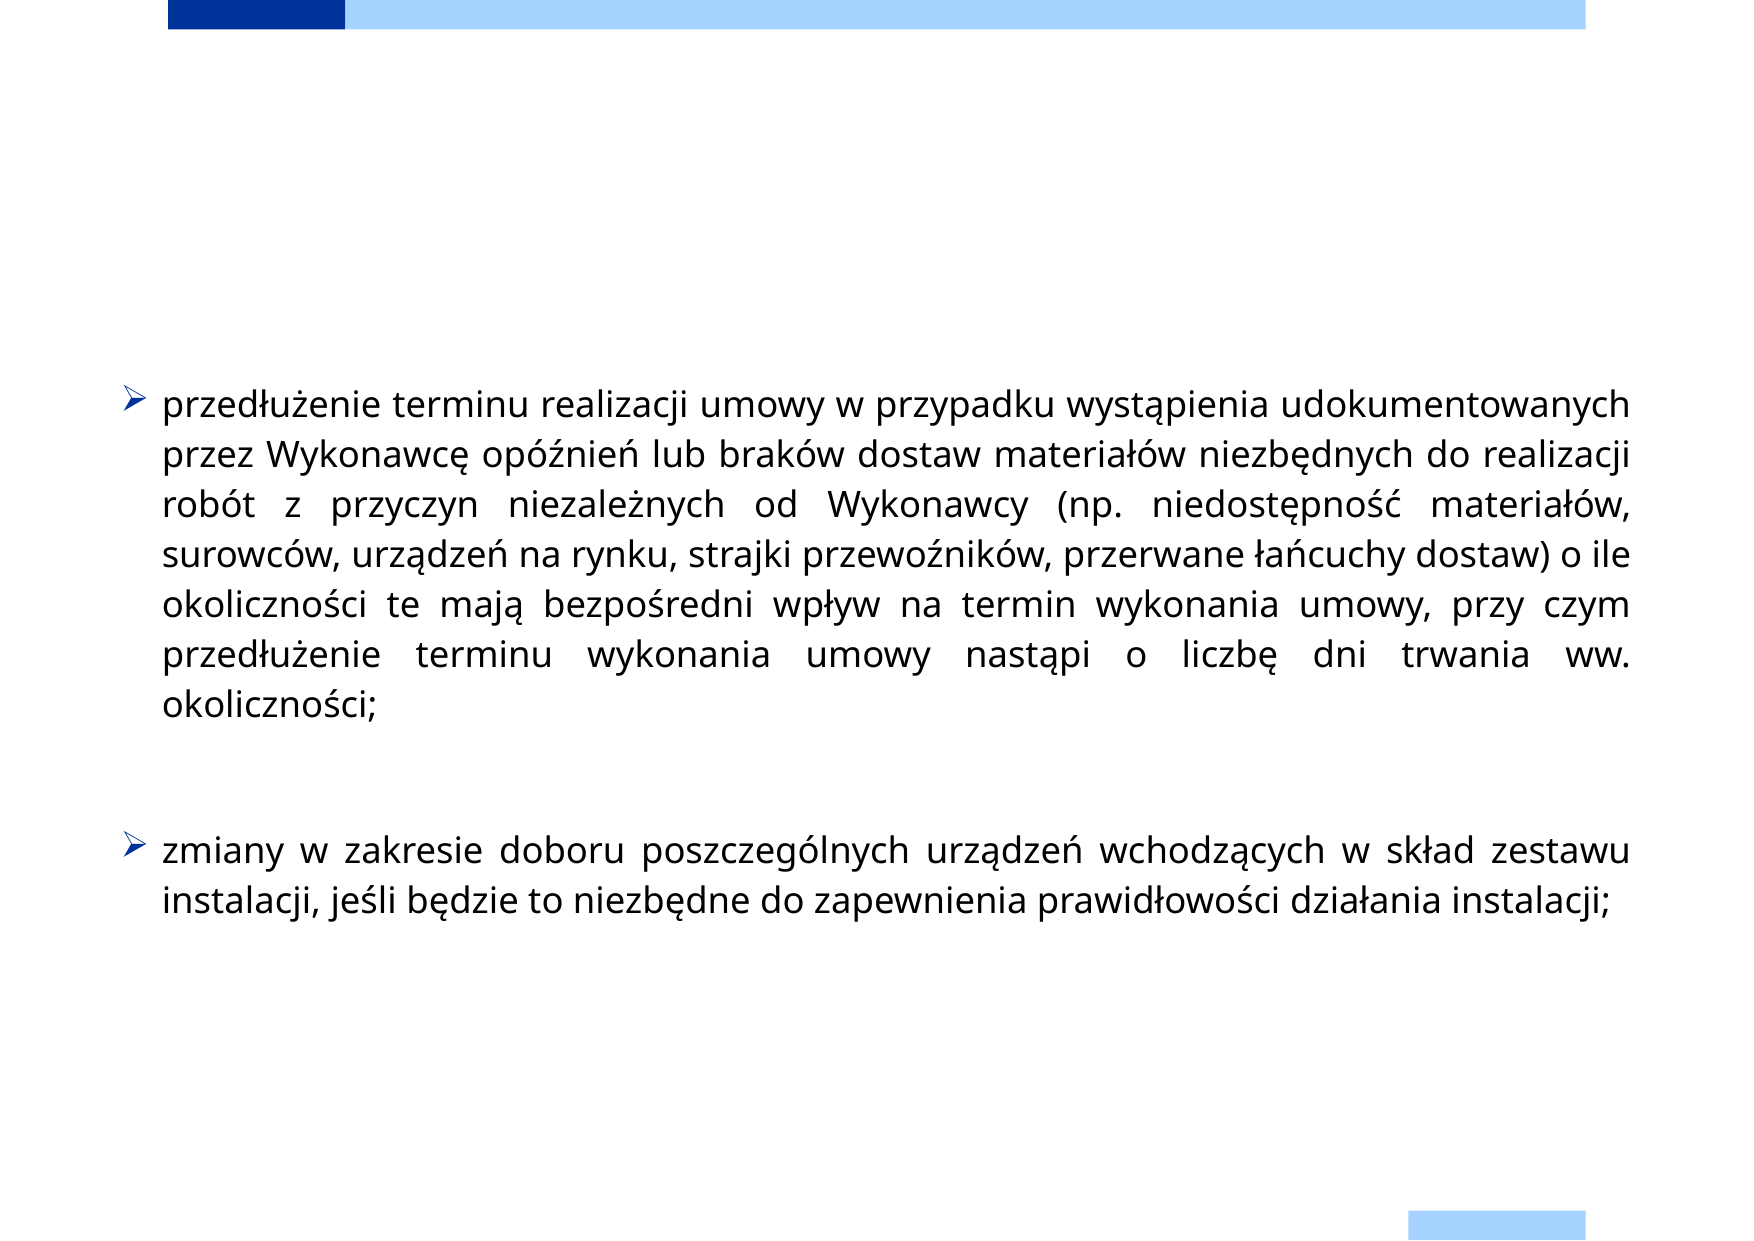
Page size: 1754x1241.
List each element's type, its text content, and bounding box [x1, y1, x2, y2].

list przedłużenie terminu realizacji umowy w przypadku wystąpienia udokumentowanych przez Wykonawcę opóźnień lub braków dostaw materiałów niezbędnych do realizacji robót z przyczyn niezależnych od Wykonawcy (np. niedostępność materiałów, surowców, urządzeń na rynku, strajki przewoźników, przerwane łańcuchy dostaw) o ile okoliczności te mają bezpośredni wpływ na termin wykonania umowy, przy czym przedłużenie terminu wykonania umowy nastąpi o liczbę dni trwania ww. okoliczności; zmiany w zakresie doboru poszczególnych urządzeń wchodzących w skład zestawu instalacji, jeśli będzie to niezbędne do zapewnienia prawidłowości działania instalacji; [120, 374, 1634, 866]
